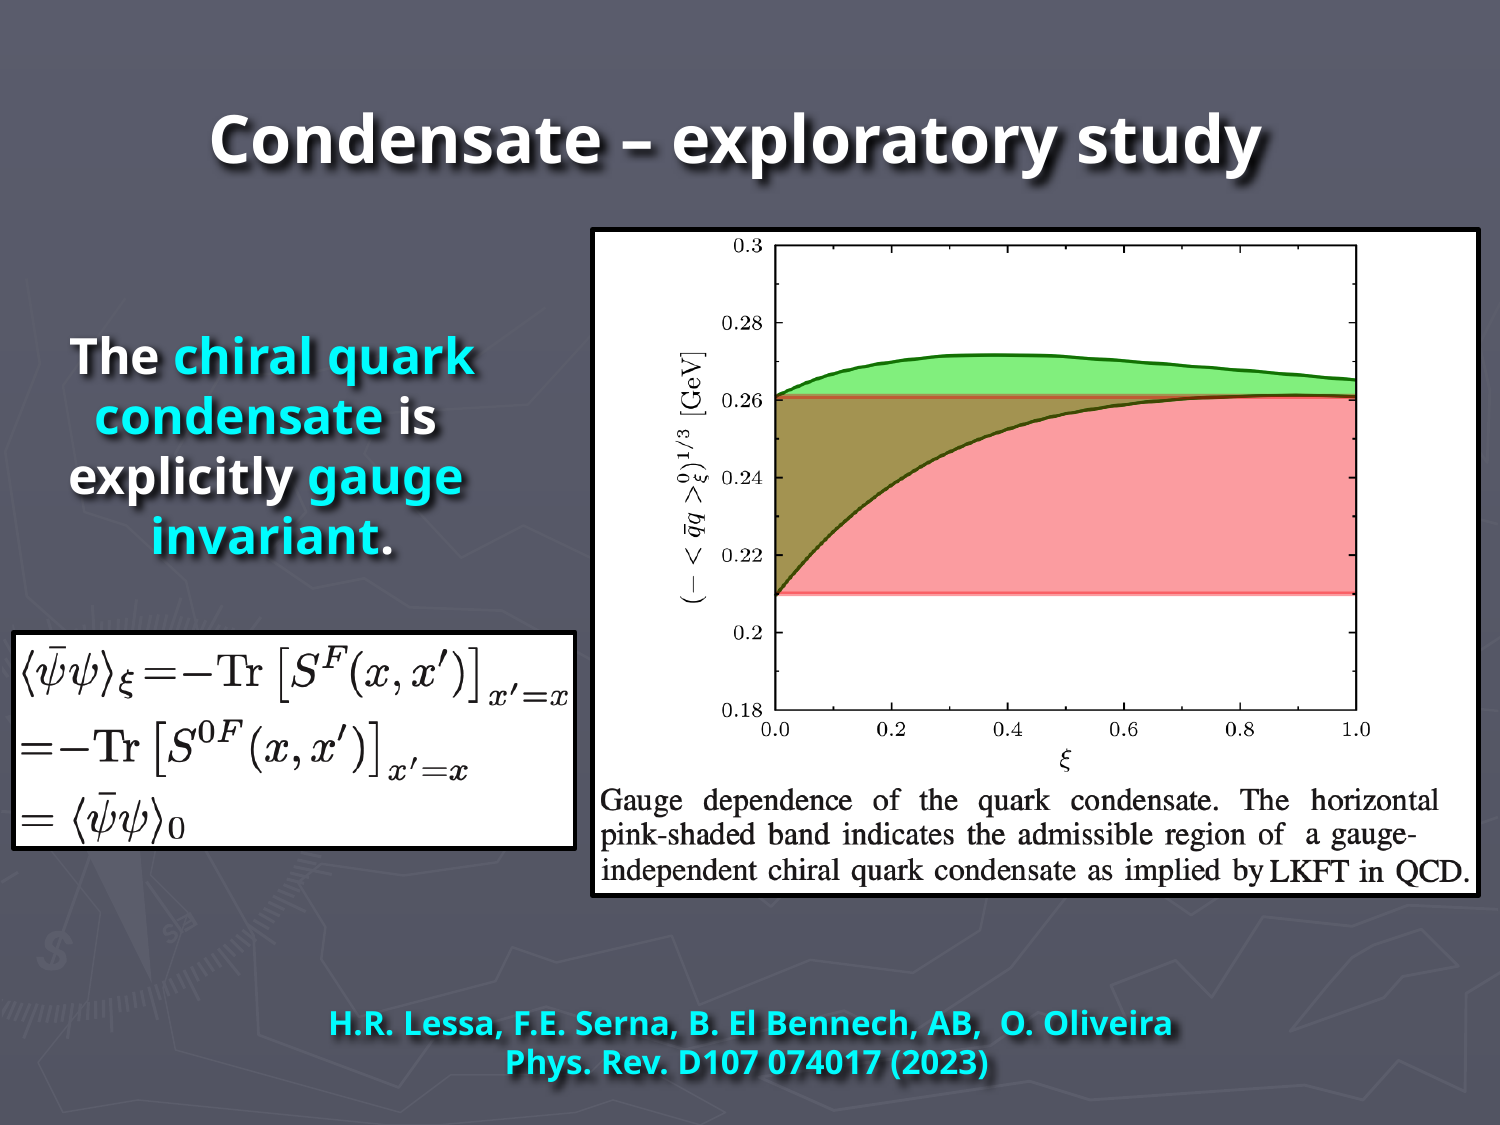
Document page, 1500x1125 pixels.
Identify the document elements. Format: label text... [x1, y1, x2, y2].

picture [594, 231, 1477, 894]
text_box The chiral quark condensate is explicitly gauge invariant. [53, 316, 492, 572]
text_box H.R. Lessa, F.E. Serna, B. El Bennech, AB, O. Oliveira Phys. Rev. D107 074017 (2023) [35, 994, 1477, 1089]
text_box Condensate – exploratory study [5, 78, 1471, 197]
picture [15, 634, 573, 847]
